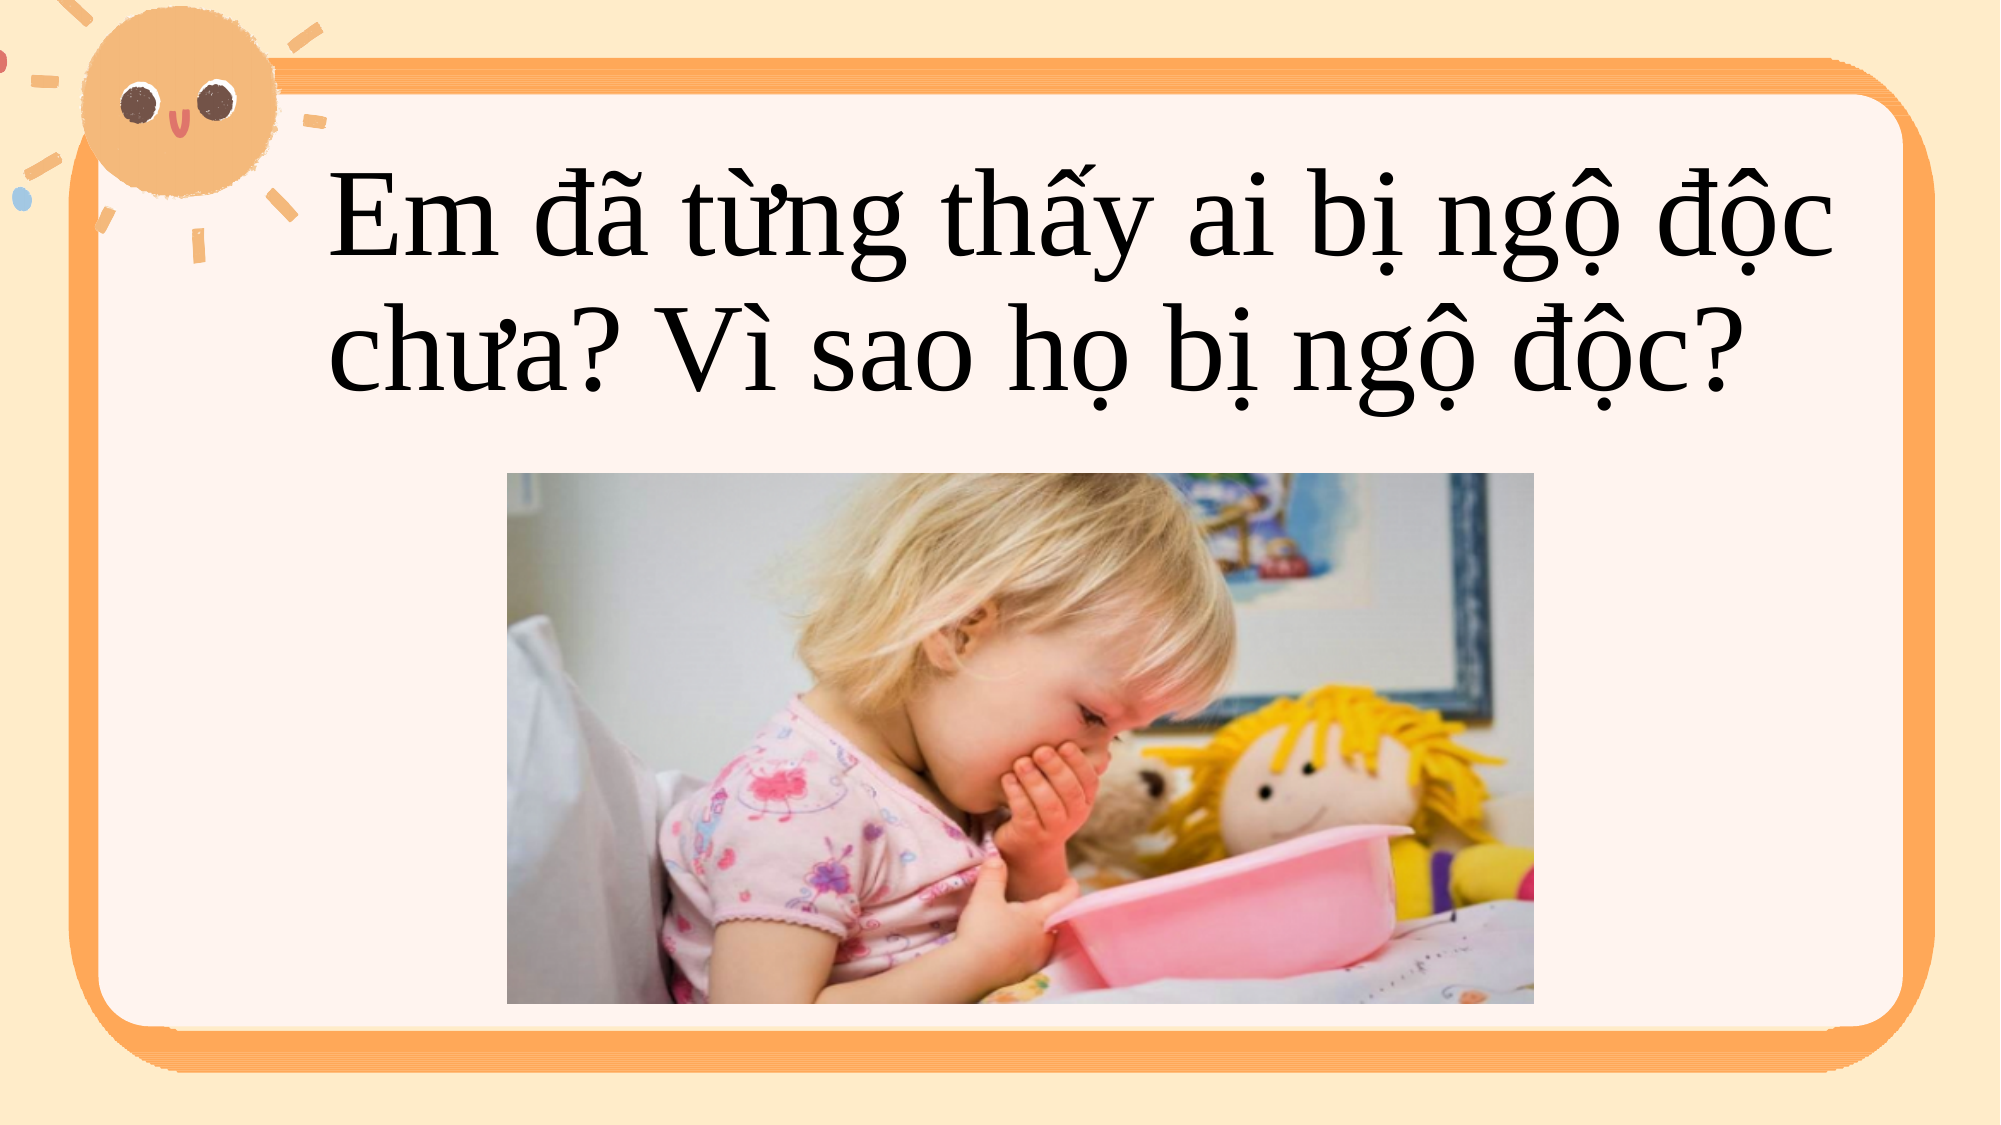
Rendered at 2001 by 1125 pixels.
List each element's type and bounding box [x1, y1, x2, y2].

text_box [1903, 105, 1935, 1024]
picture [507, 473, 1534, 1004]
text_box [103, 1027, 1900, 1073]
text_box [0, 0, 1903, 1027]
